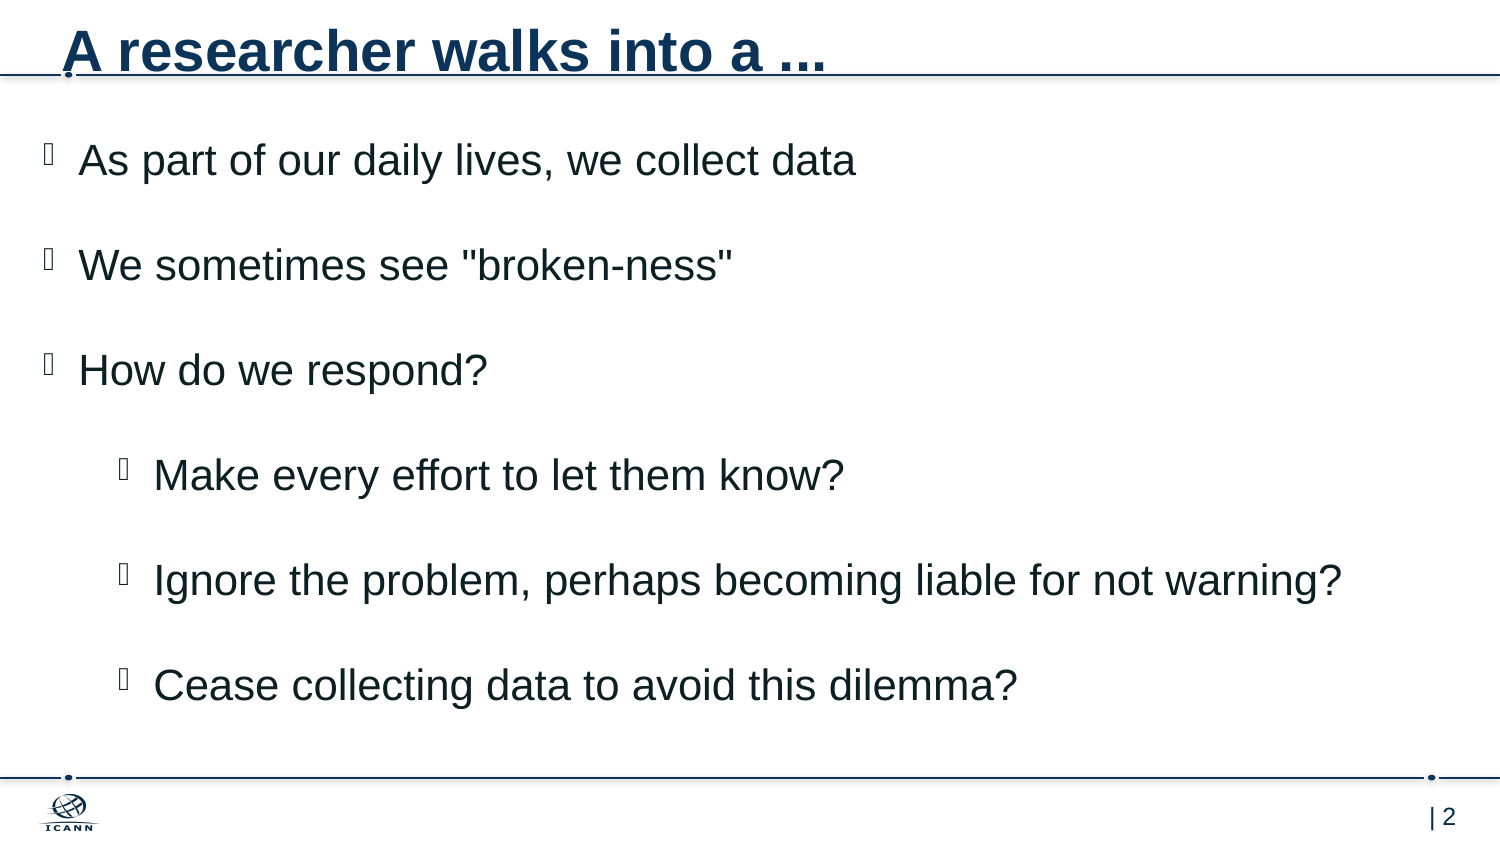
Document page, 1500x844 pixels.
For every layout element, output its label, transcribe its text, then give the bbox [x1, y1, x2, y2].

text_box As part of our daily lives, we collect data We sometimes see "broken-ness" How do we respond? Make every effort to let them know? Ignore the problem, perhaps becoming liable for not warning? Cease collecting data to avoid this dilemma? [28, 124, 1460, 717]
title A researcher walks into a ... [61, 5, 1376, 62]
picture [38, 794, 100, 831]
